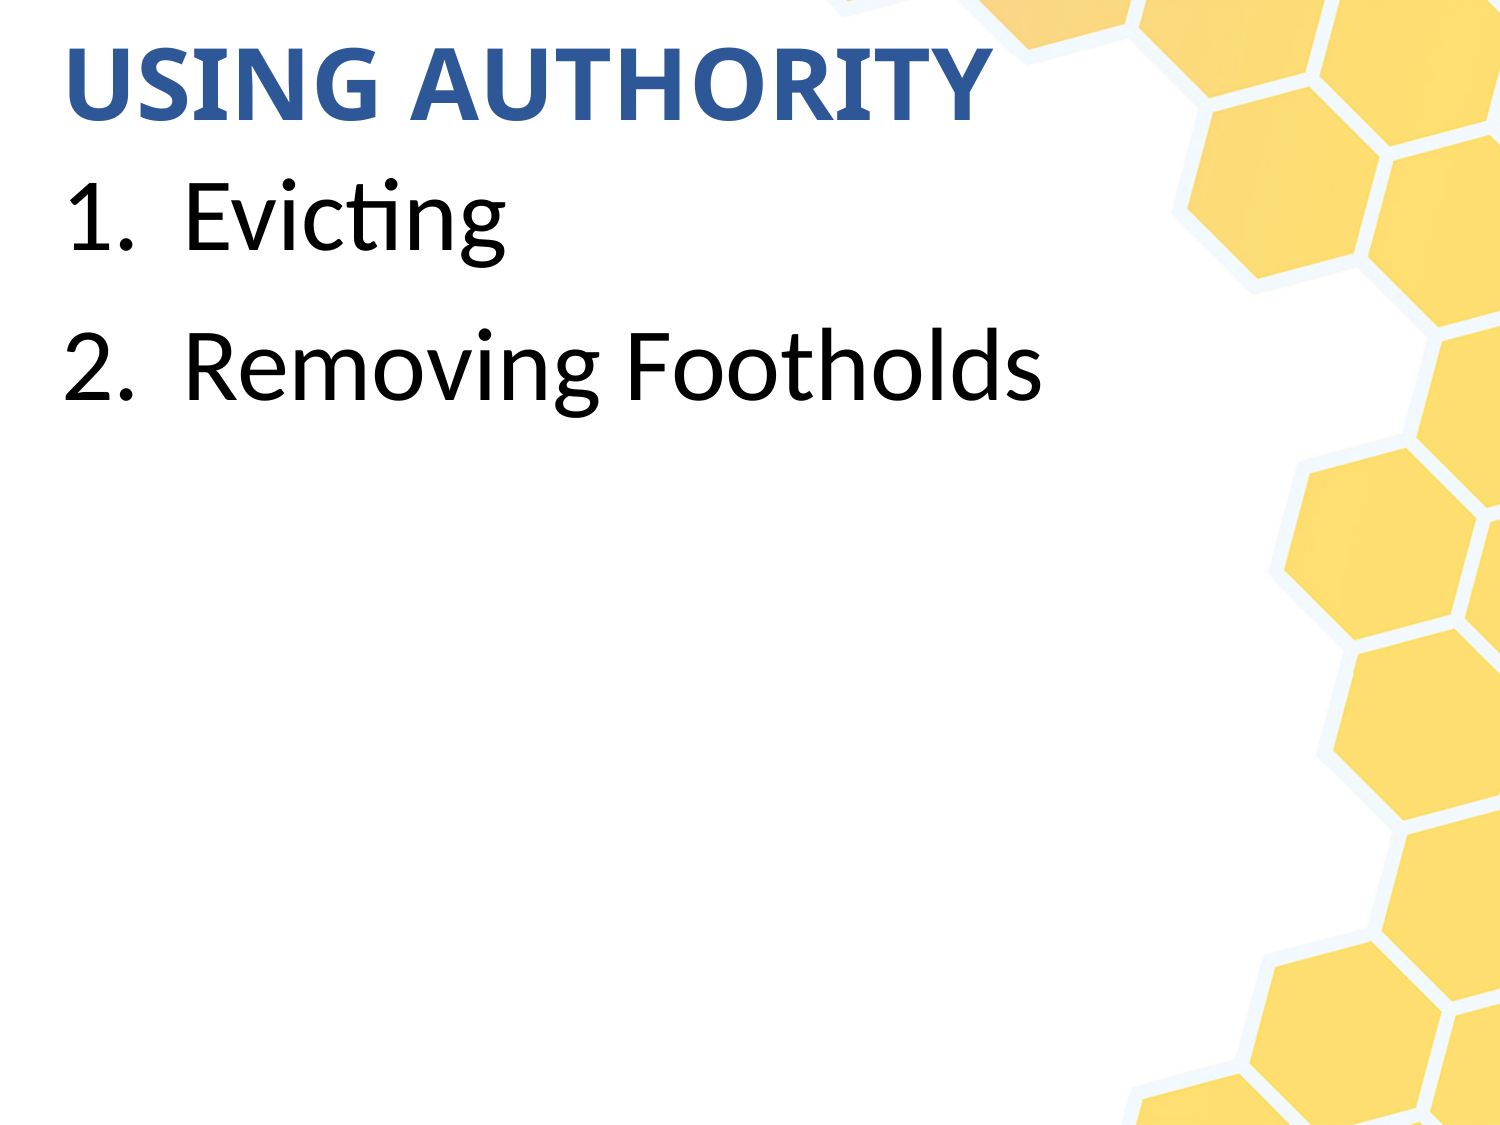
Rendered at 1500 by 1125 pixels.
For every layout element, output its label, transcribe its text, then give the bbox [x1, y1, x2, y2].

list Evicting Removing Footholds [46, 152, 1486, 1125]
text_box [0, 0, 1500, 1125]
title USING AUTHORITY [46, 1, 1486, 152]
